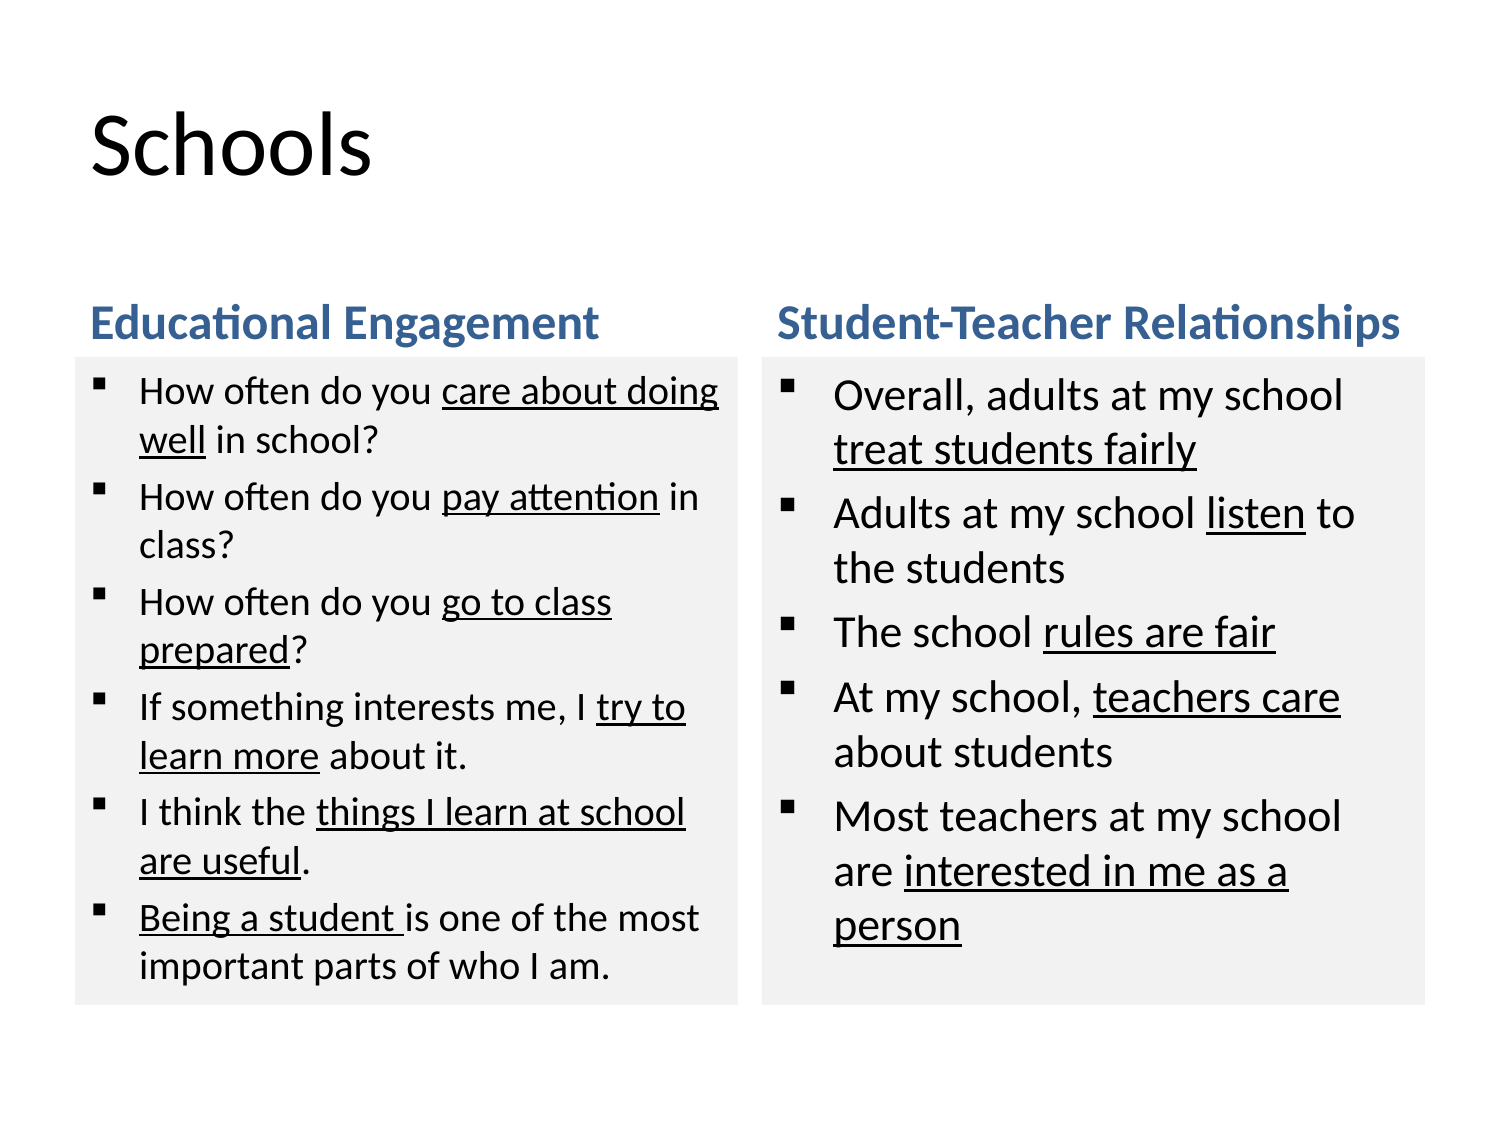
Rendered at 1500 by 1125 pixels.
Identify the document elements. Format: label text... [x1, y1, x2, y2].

list Educational Engagement [75, 251, 738, 356]
title Schools [75, 45, 1425, 233]
list Student-Teacher Relationships [761, 251, 1463, 357]
list How often do you care about doing well in school? How often do you pay attention in class? How often do you go to class prepared? If something interests me, I try to learn more about it. I think the things I learn at school are useful. Being a student is one of the most important parts of who I am. [75, 356, 738, 1005]
list Overall, adults at my school treat students fairly Adults at my school listen to the students The school rules are fair At my school, teachers care about students Most teachers at my school are interested in me as a person [761, 356, 1425, 1005]
